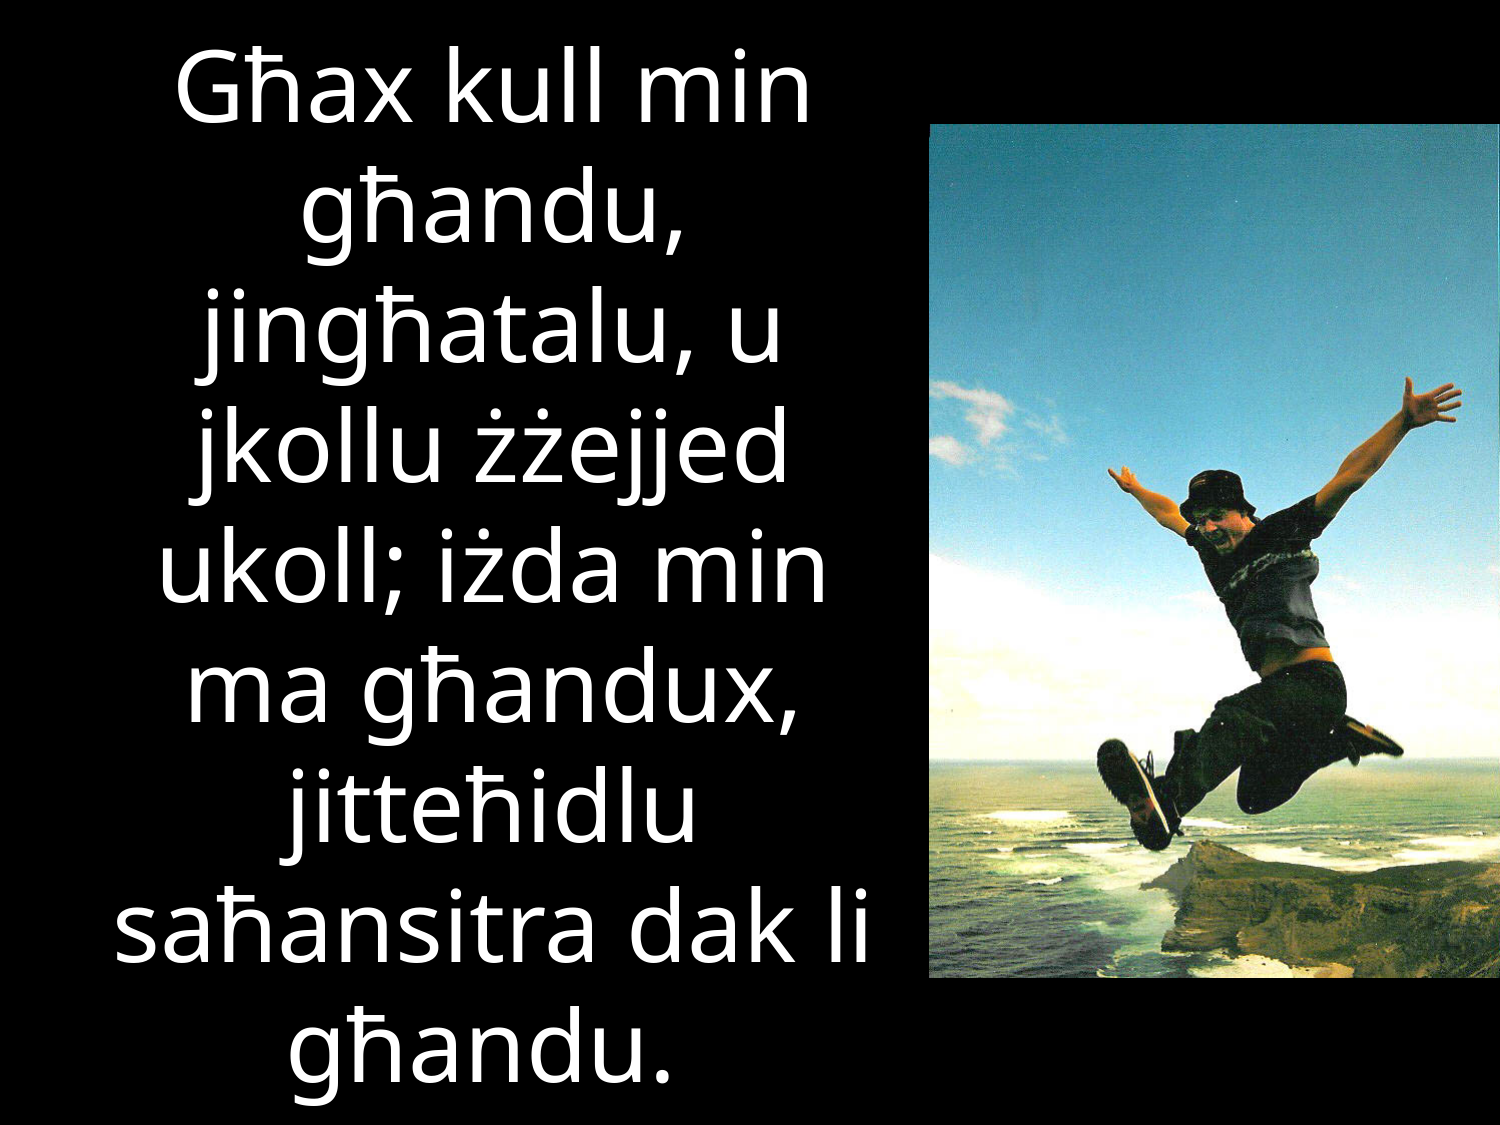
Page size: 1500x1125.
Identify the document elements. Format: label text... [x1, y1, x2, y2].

picture [929, 124, 1500, 978]
title Għax kull min għandu, jingħatalu, u jkollu żżejjed ukoll; iżda min ma għandux, jitteħidlu saħansitra dak li għandu. [75, 0, 913, 1125]
